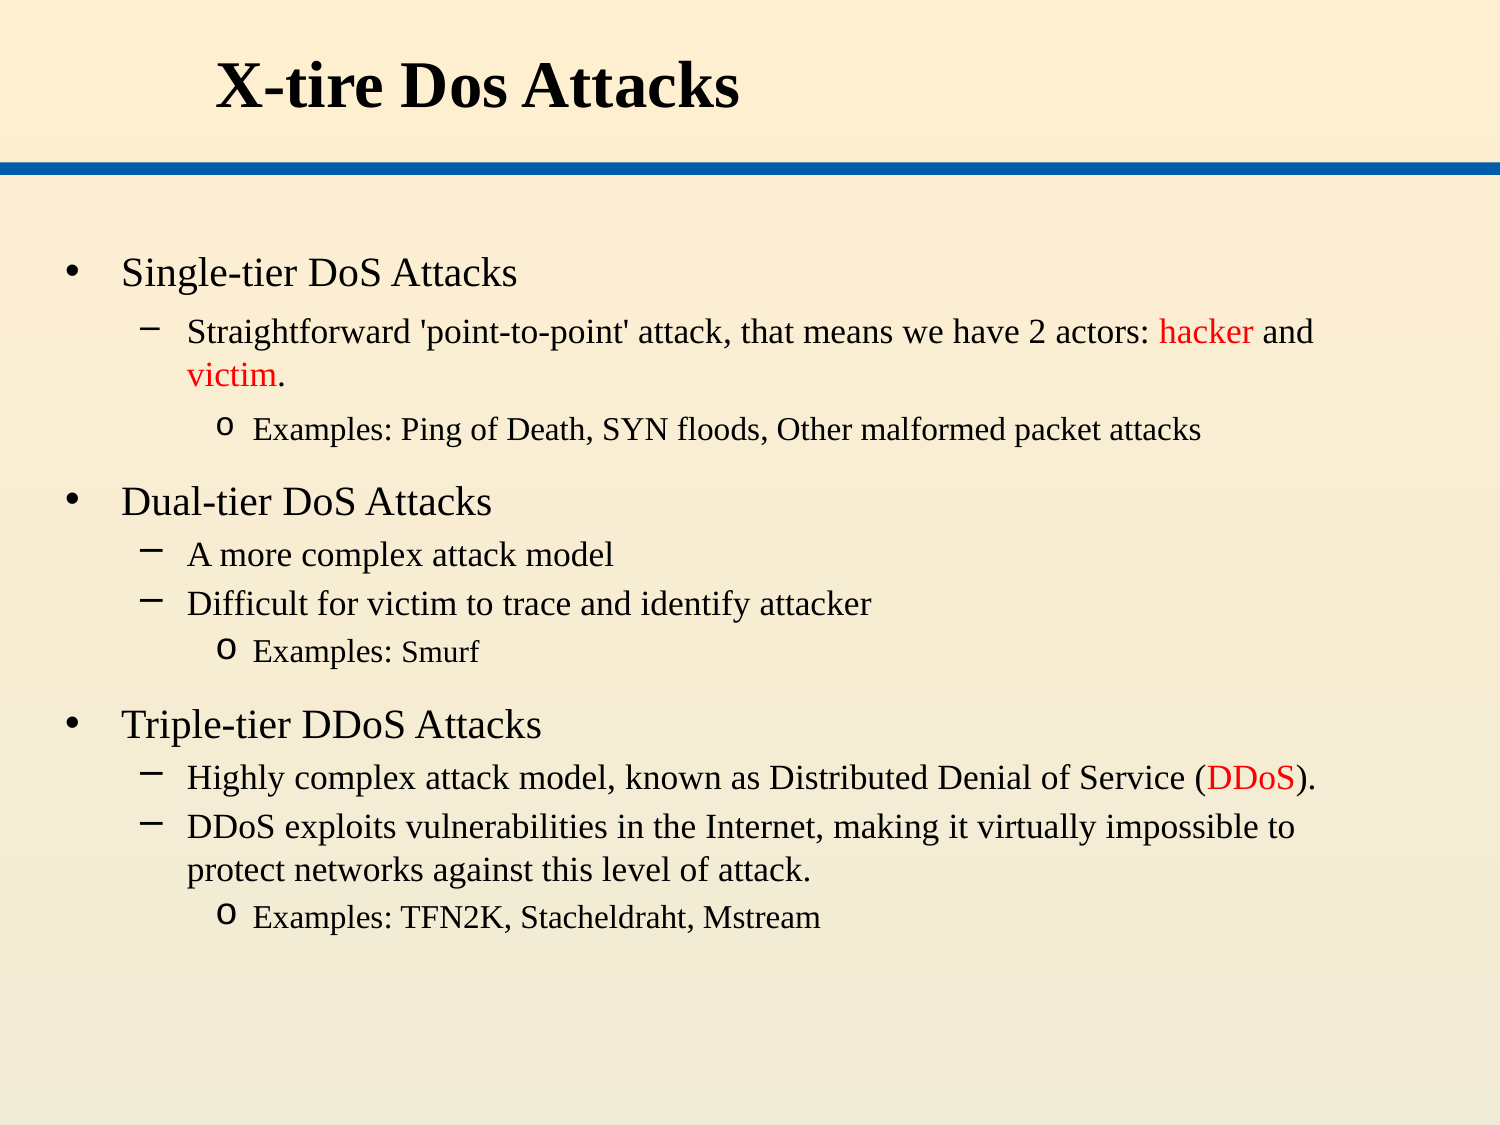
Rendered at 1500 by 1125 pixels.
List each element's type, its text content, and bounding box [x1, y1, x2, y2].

list Single-tier DoS Attacks Straightforward 'point-to-point' attack, that means we have 2 actors: hacker and victim. Examples: Ping of Death, SYN floods, Other malformed packet attacks Dual-tier DoS Attacks A more complex attack model Difficult for victim to trace and identify attacker Examples: Smurf Triple-tier DDoS Attacks Highly complex attack model, known as Distributed Denial of Service (DDoS). DDoS exploits vulnerabilities in the Internet, making it virtually impossible to protect networks against this level of attack. Examples: TFN2K, Stacheldraht, Mstream [49, 237, 1401, 981]
title X-tire Dos Attacks [199, 12, 1388, 151]
